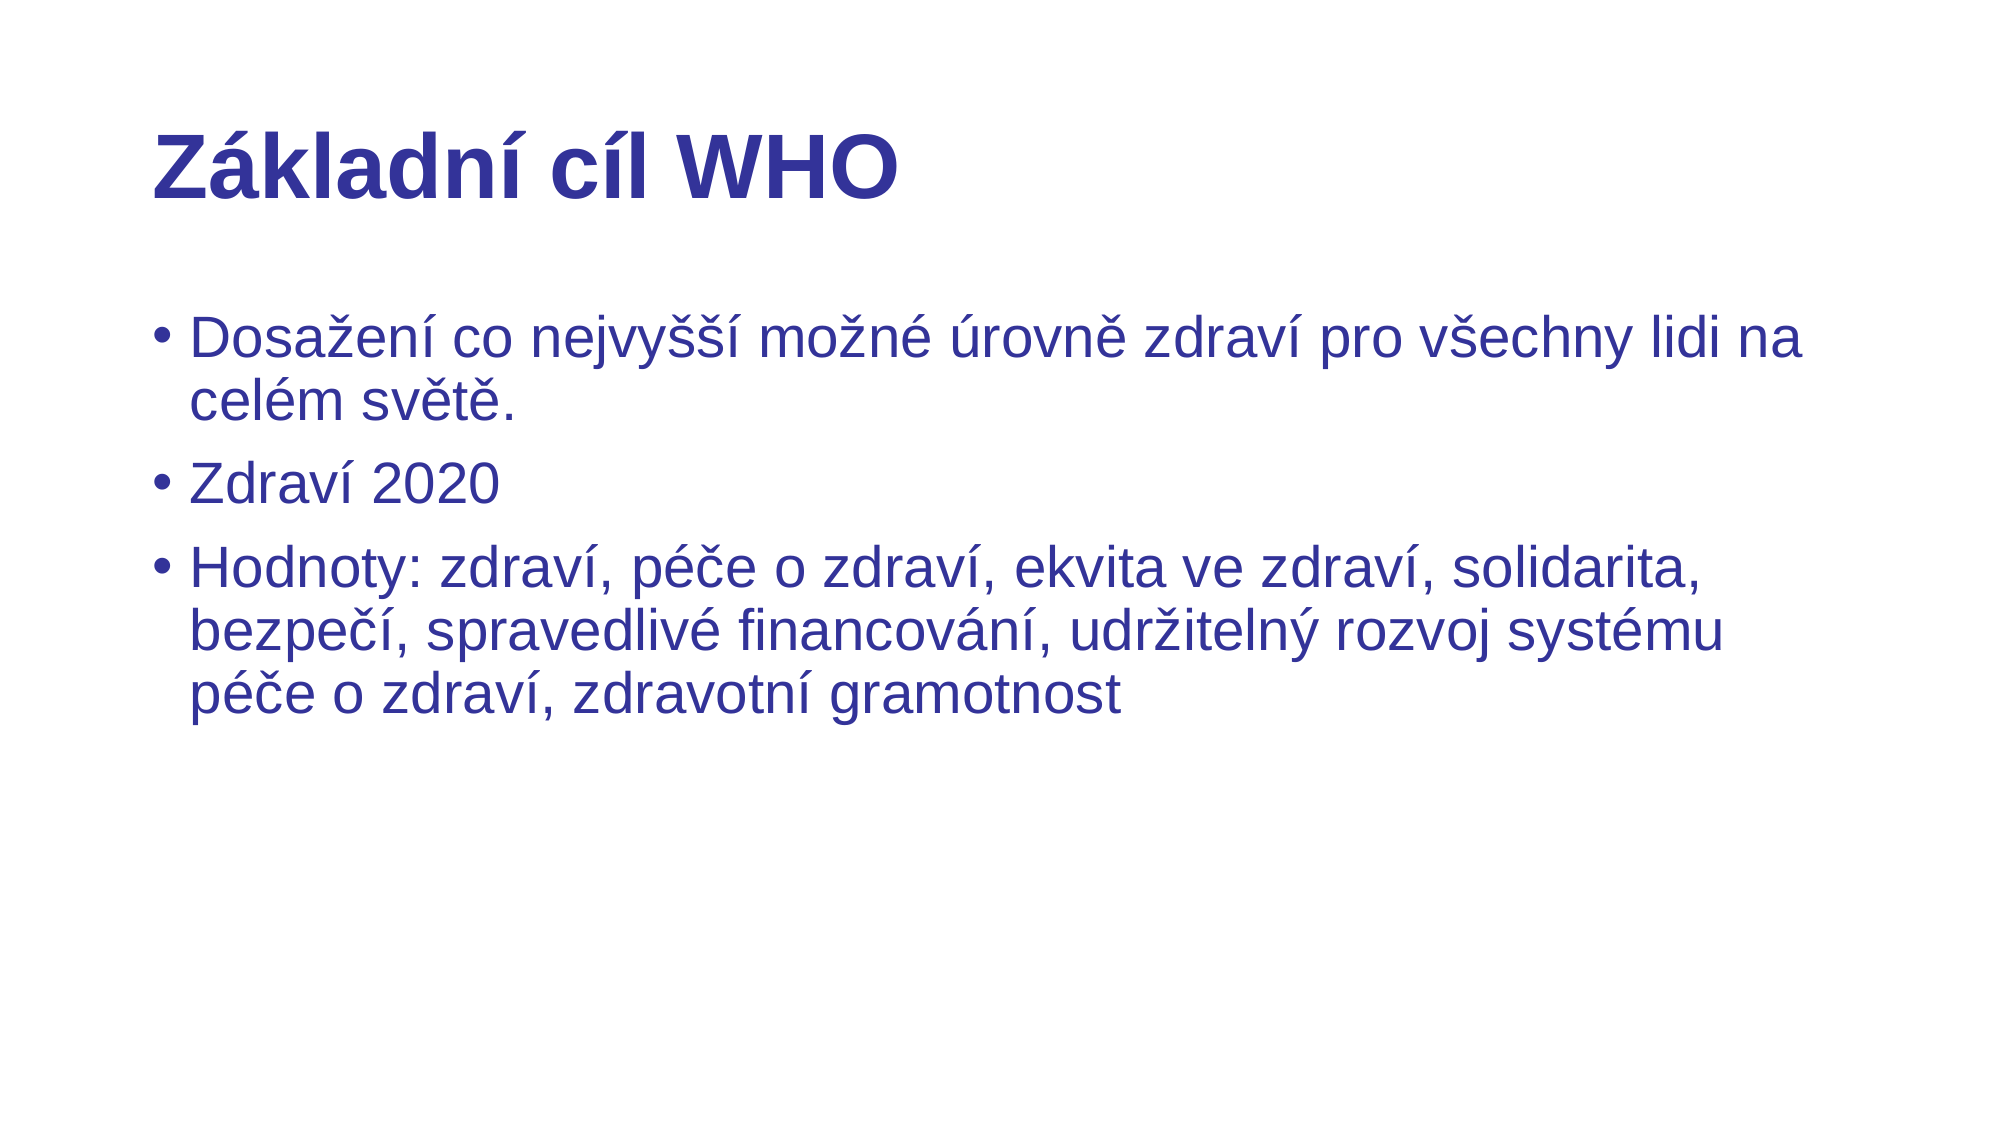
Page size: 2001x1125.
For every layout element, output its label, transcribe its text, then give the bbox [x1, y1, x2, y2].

list Dosažení co nejvyšší možné úrovně zdraví pro všechny lidi na celém světě. Zdraví 2020 Hodnoty: zdraví, péče o zdraví, ekvita ve zdraví, solidarita, bezpečí, spravedlivé financování, udržitelný rozvoj systému péče o zdraví, zdravotní gramotnost [137, 299, 1863, 1014]
title Základní cíl WHO [137, 59, 1863, 278]
